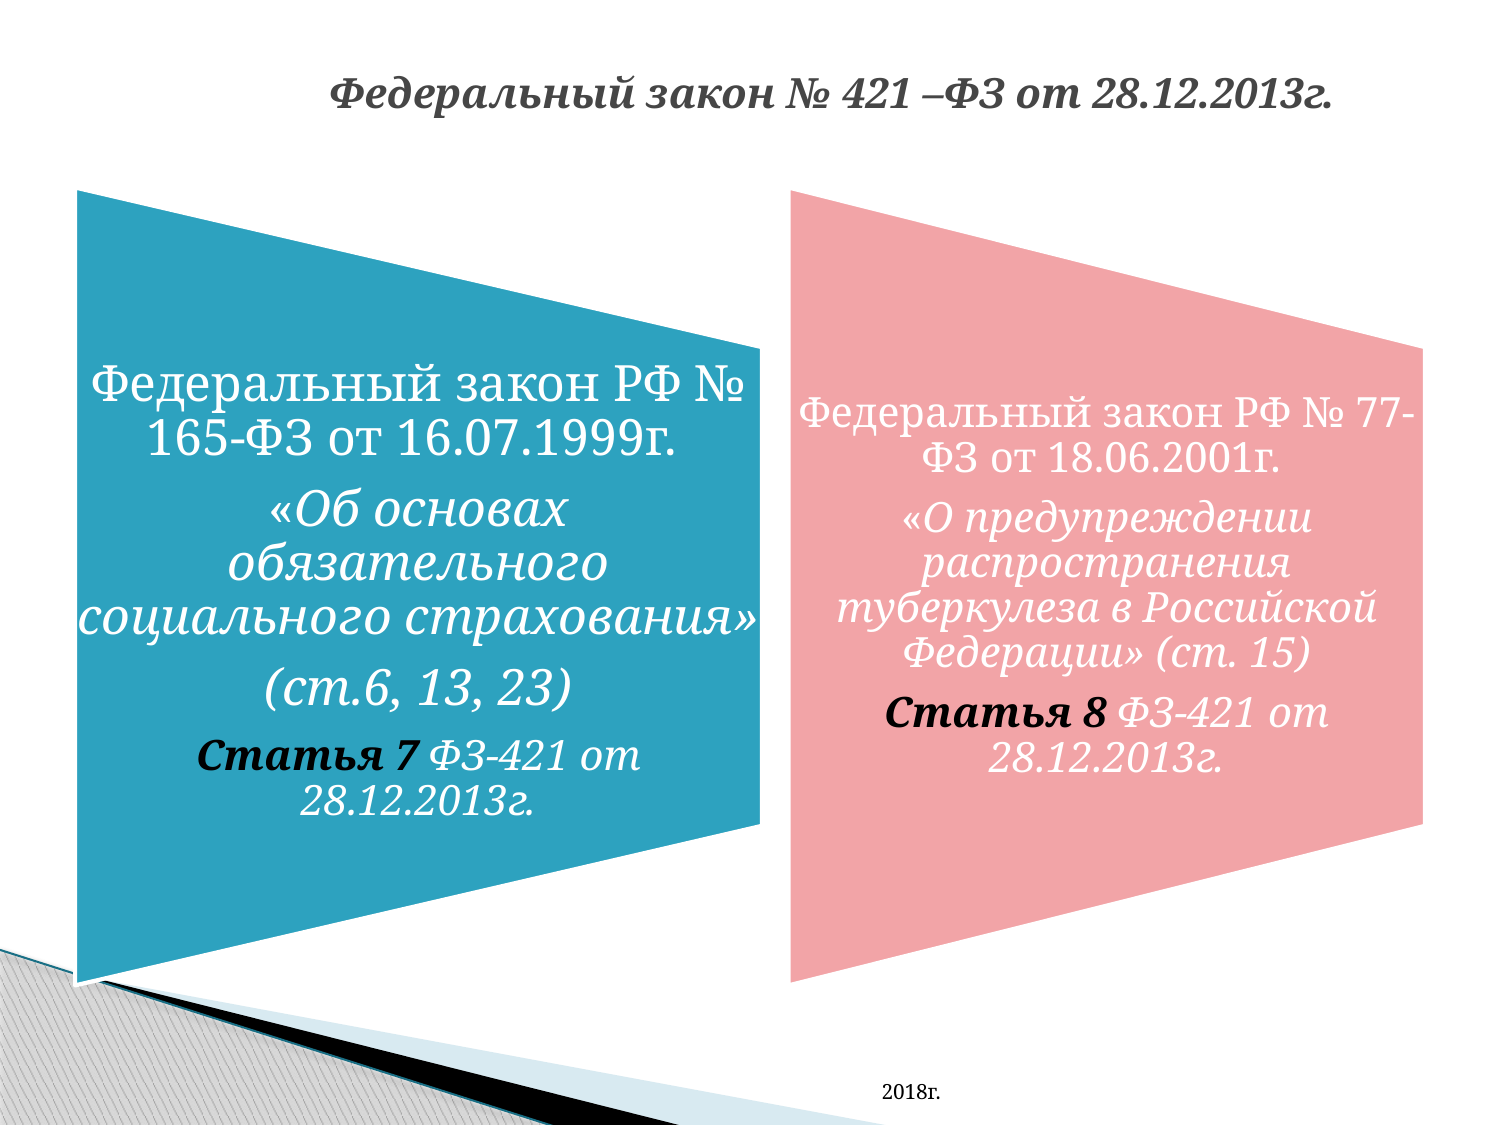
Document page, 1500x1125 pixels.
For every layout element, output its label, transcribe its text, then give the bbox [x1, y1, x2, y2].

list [74, 187, 1426, 986]
title Федеральный закон № 421 –ФЗ от 28.12.2013г. [246, 70, 1418, 165]
footer 2018г. [718, 1051, 1105, 1112]
